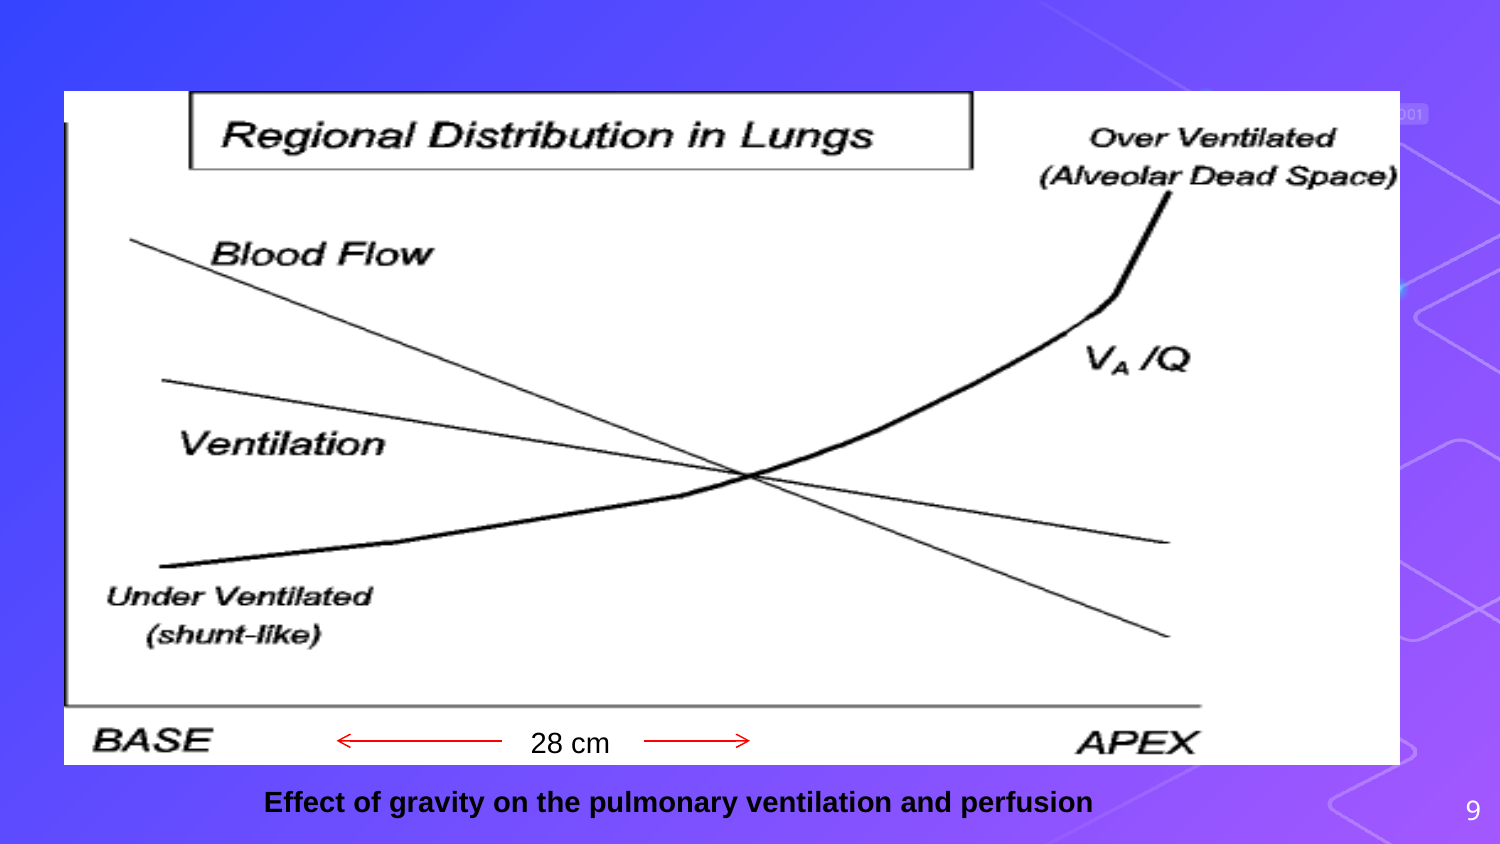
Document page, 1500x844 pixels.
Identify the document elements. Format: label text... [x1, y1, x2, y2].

picture [0, 0, 1500, 844]
text_box Effect of gravity on the pulmonary ventilation and perfusion [159, 776, 1199, 826]
slide_number 9 [1391, 779, 1482, 844]
